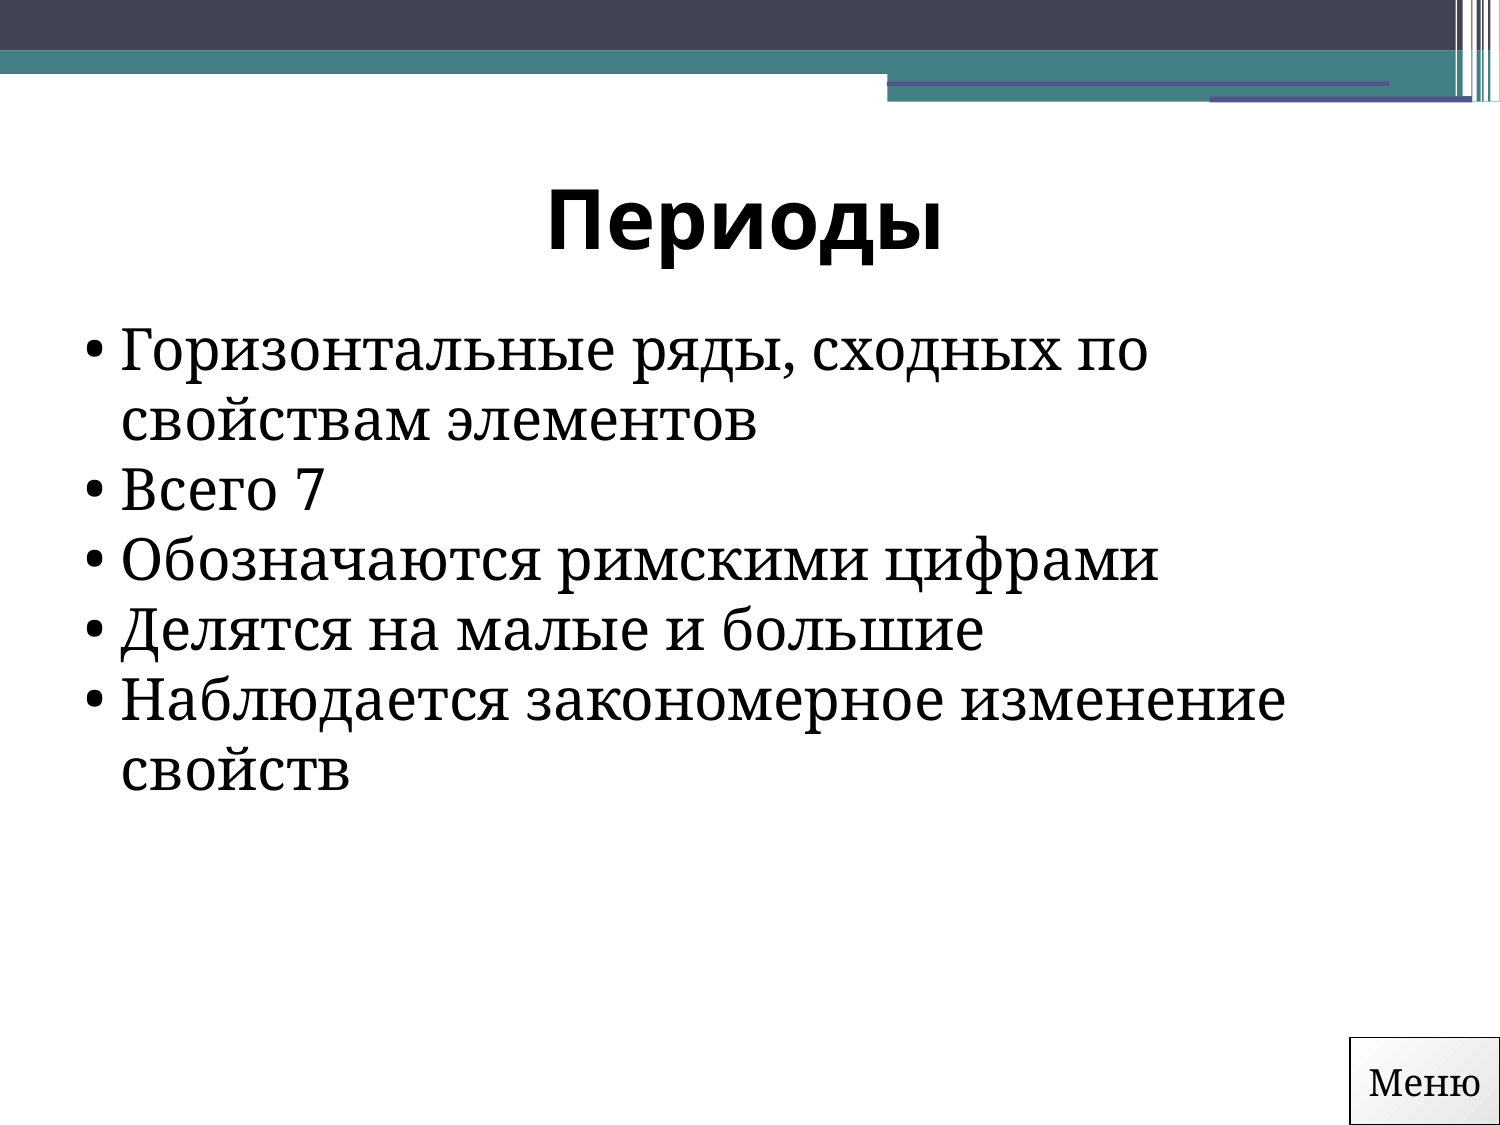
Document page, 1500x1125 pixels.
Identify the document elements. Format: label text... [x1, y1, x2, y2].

text_box Меню [1350, 1037, 1500, 1125]
text_box Горизонтальные ряды, сходных по свойствам элементов Всего 7 Обозначаются римскими цифрами Делятся на малые и большие Наблюдается закономерное изменение свойств [70, 304, 1421, 1014]
text_box Периоды [70, 128, 1421, 304]
